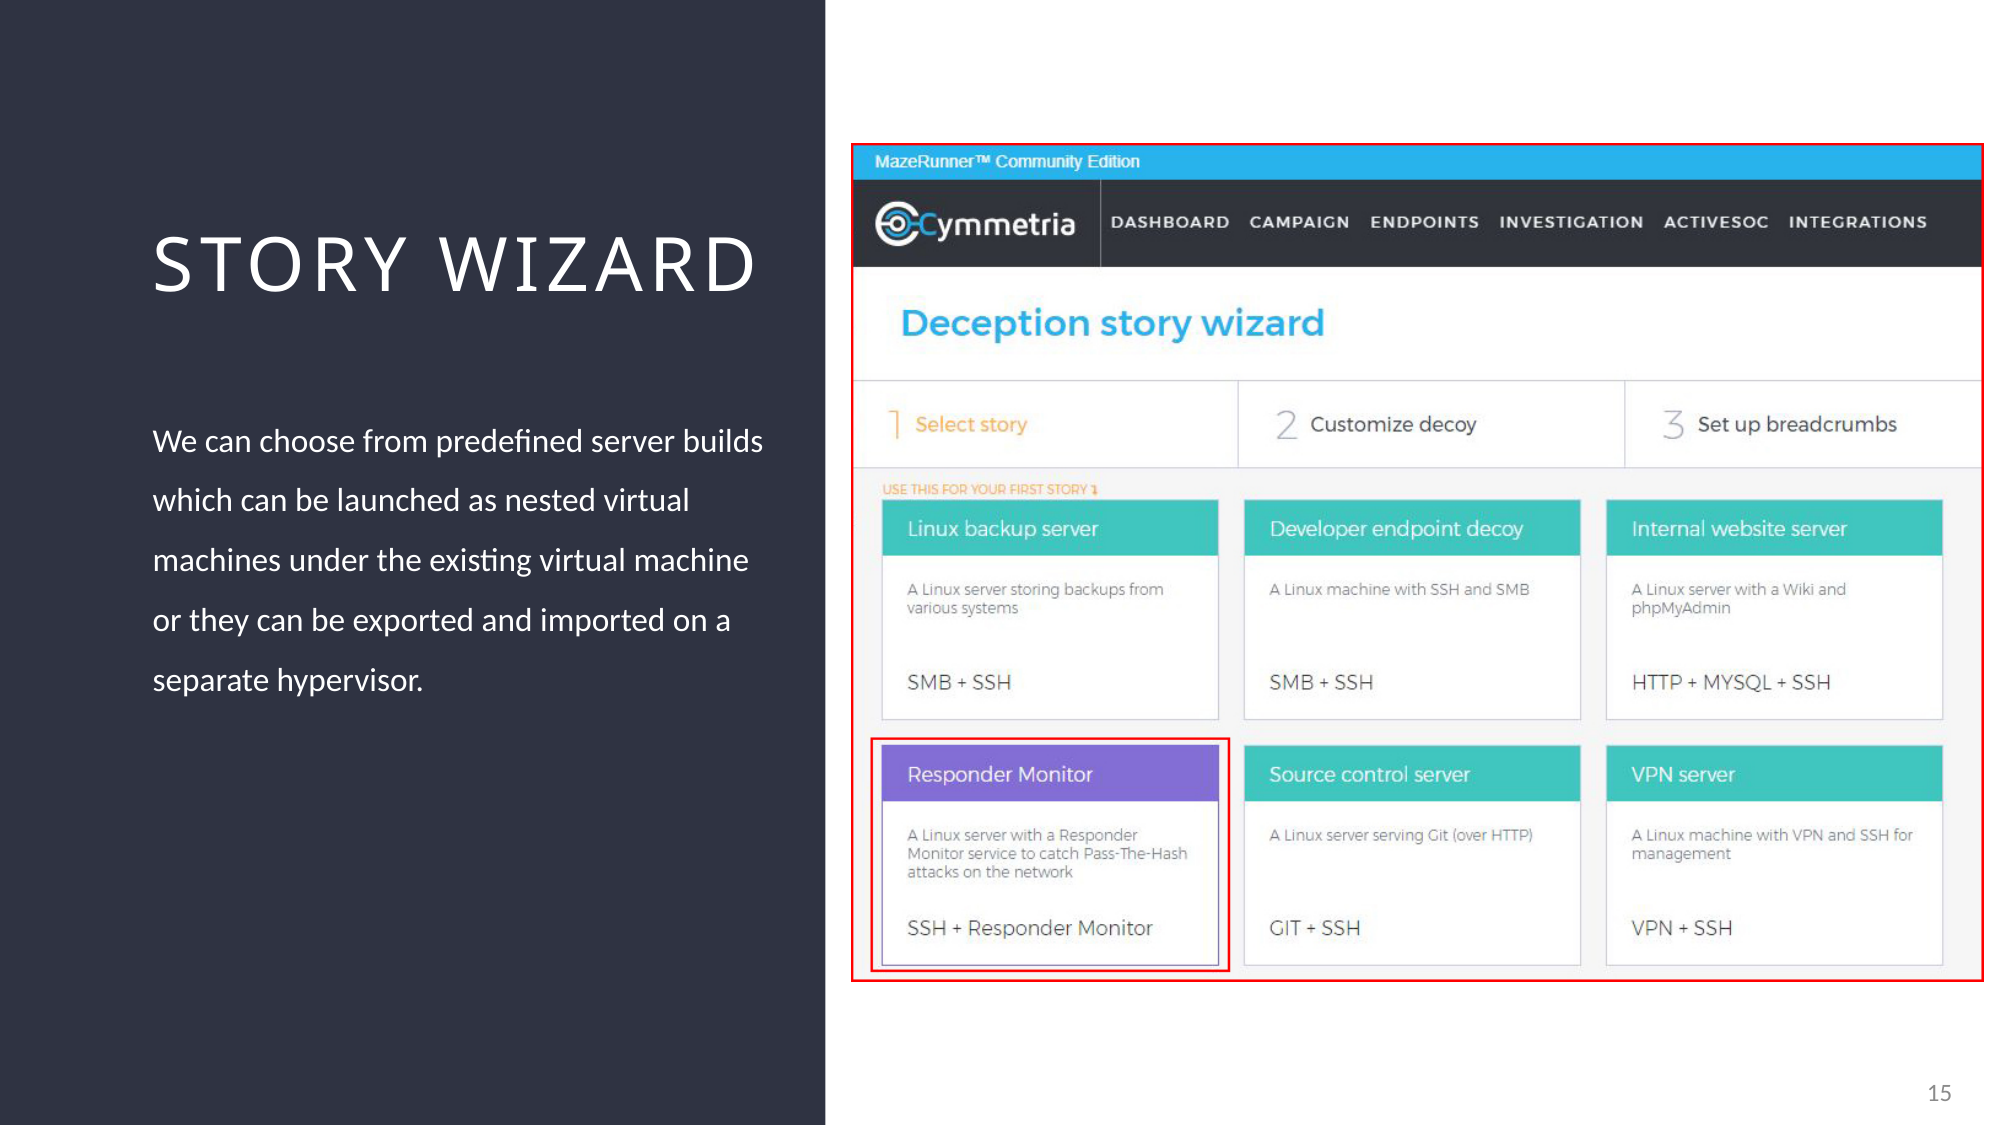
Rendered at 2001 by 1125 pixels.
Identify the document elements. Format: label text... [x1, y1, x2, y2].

picture [851, 143, 1984, 982]
slide_number 15 [1894, 1061, 1968, 1121]
title Story Wizard [137, 131, 783, 391]
list We can choose from predefined server builds which can be launched as nested virtual machines under the existing virtual machine or they can be exported and imported on a separate hypervisor. [137, 391, 783, 963]
